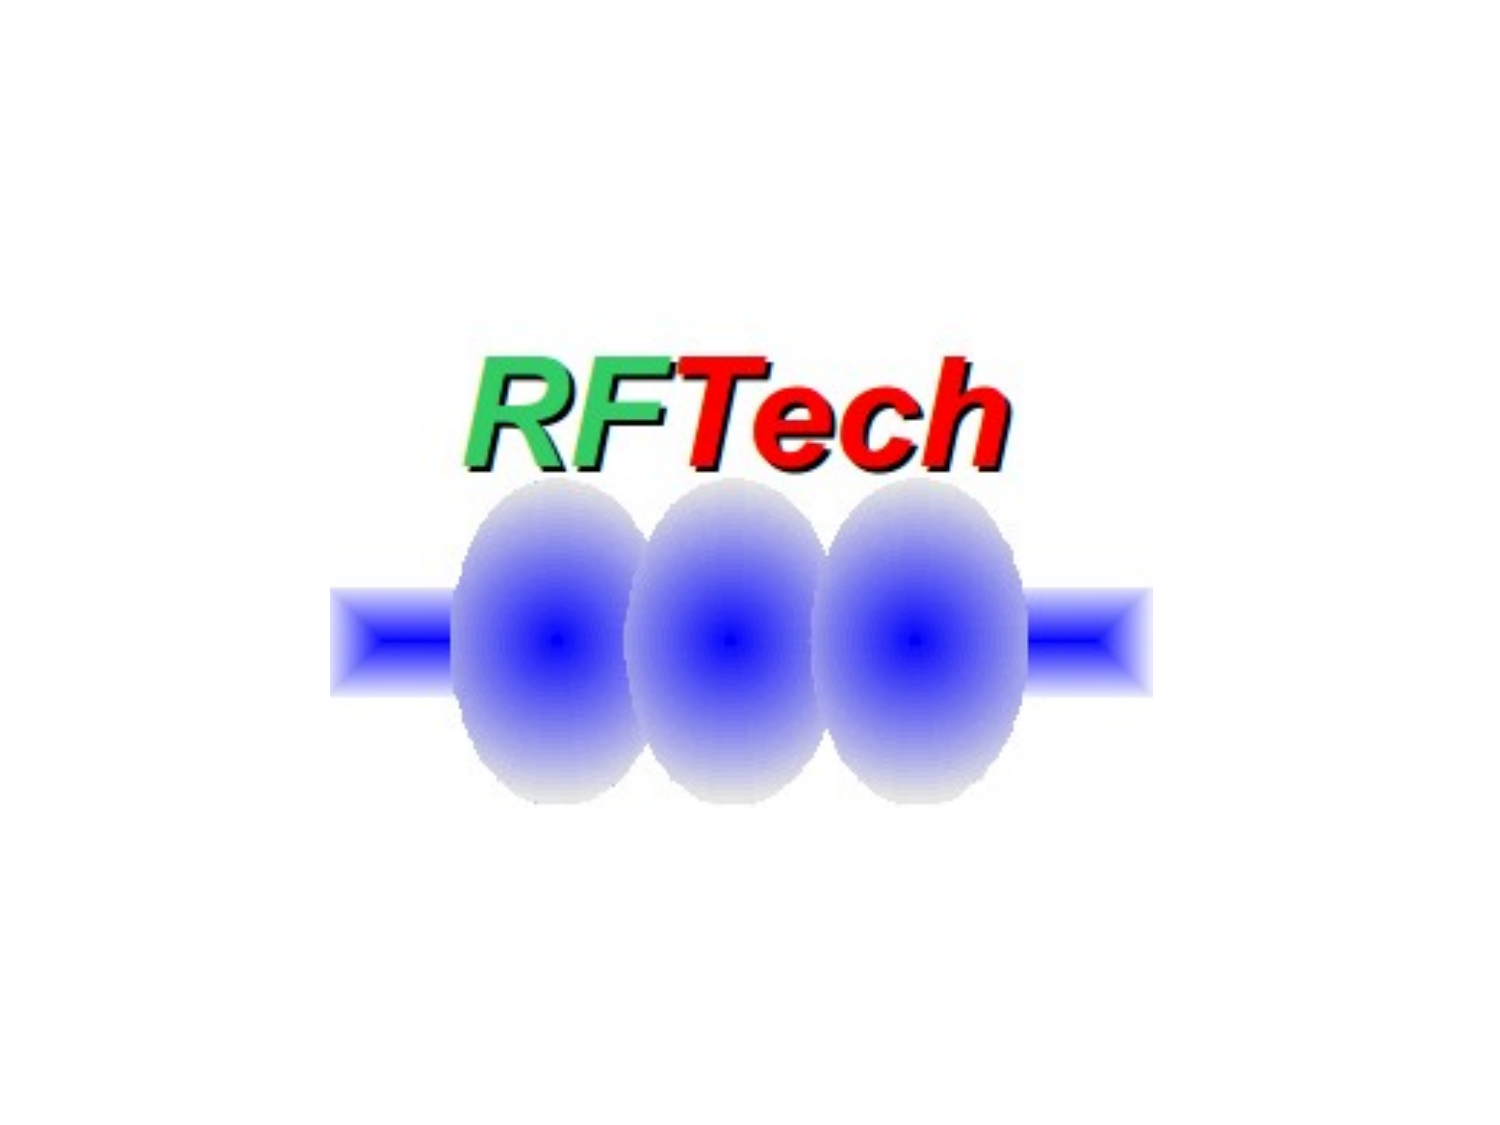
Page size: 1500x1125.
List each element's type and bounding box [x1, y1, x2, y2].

picture [330, 314, 1154, 809]
